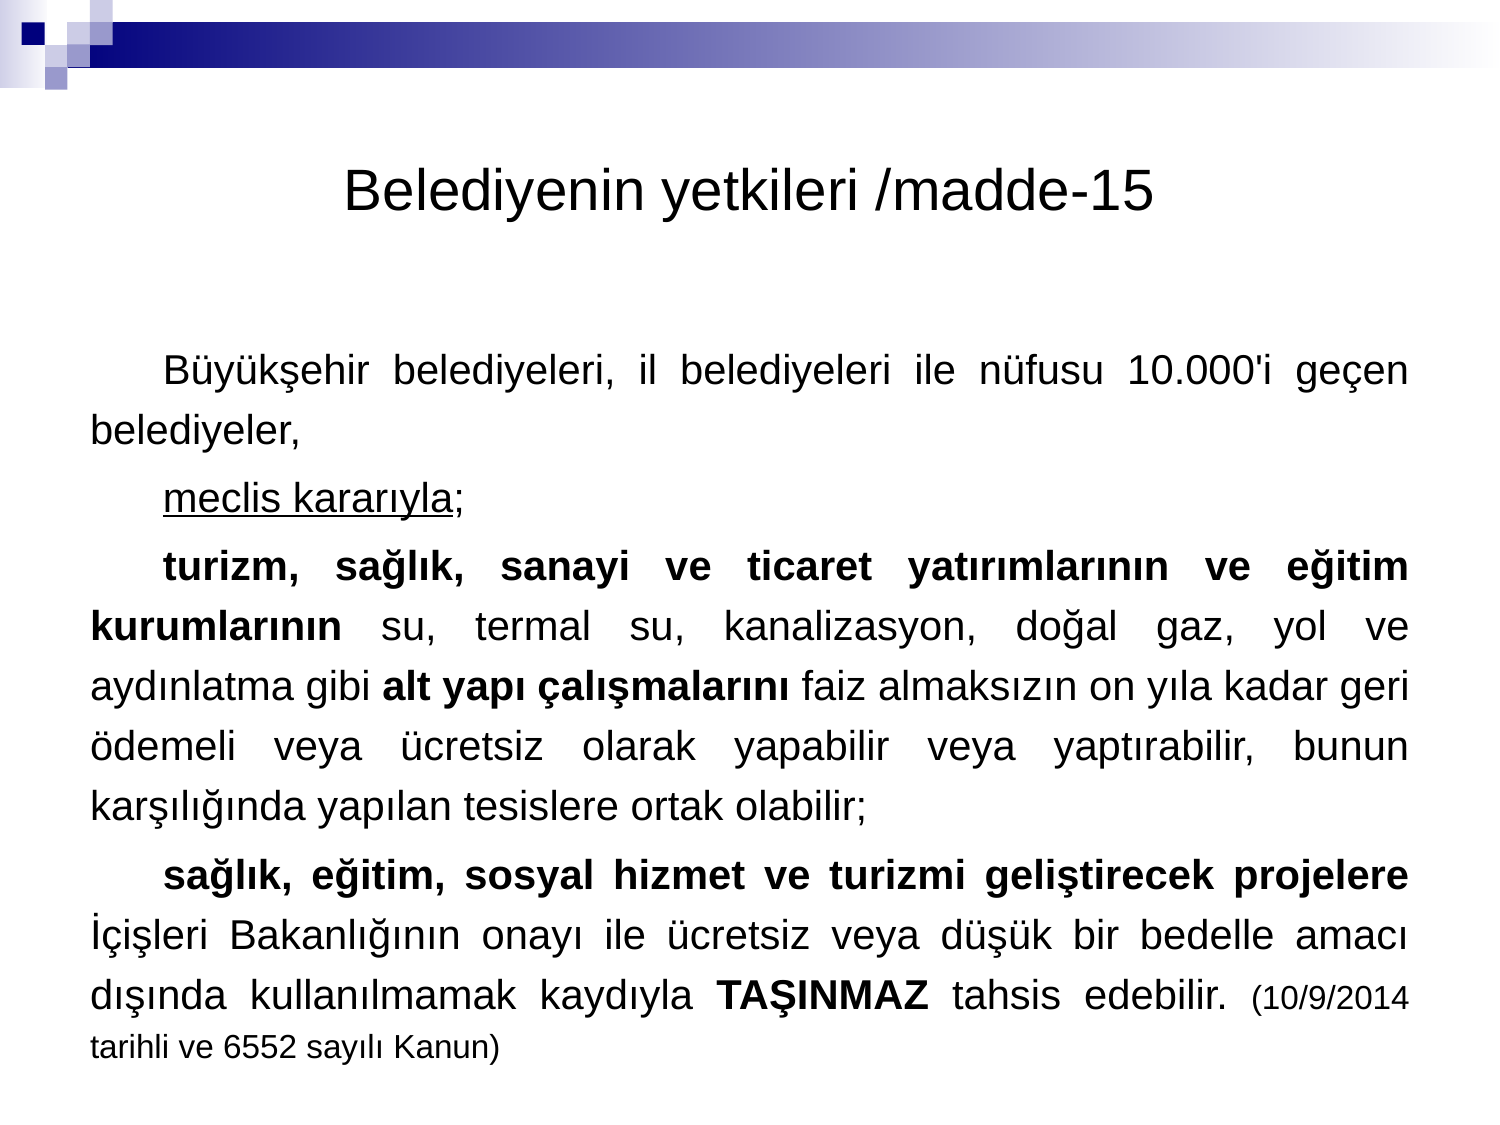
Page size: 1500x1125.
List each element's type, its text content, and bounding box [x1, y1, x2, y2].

list Büyükşehir belediyeleri, il belediyeleri ile nüfusu 10.000'i geçen belediyeler, meclis kararıyla; turizm, sağlık, sanayi ve ticaret yatırımlarının ve eğitim kurumlarının su, termal su, kanalizasyon, doğal gaz, yol ve aydınlatma gibi alt yapı çalışmalarını faiz almaksızın on yıla kadar geri ödemeli veya ücretsiz olarak yapabilir veya yaptırabilir, bunun karşılığında yapılan tesislere ortak olabilir; sağlık, eğitim, sosyal hizmet ve turizmi geliştirecek projelere İçişleri Bakanlığının onayı ile ücretsiz veya düşük bir bedelle amacı dışında kullanılmamak kaydıyla TAŞINMAZ tahsis edebilir. (10/9/2014 tarihli ve 6552 sayılı Kanun) [75, 324, 1425, 963]
title Belediyenin yetkileri /madde-15 [75, 75, 1425, 300]
